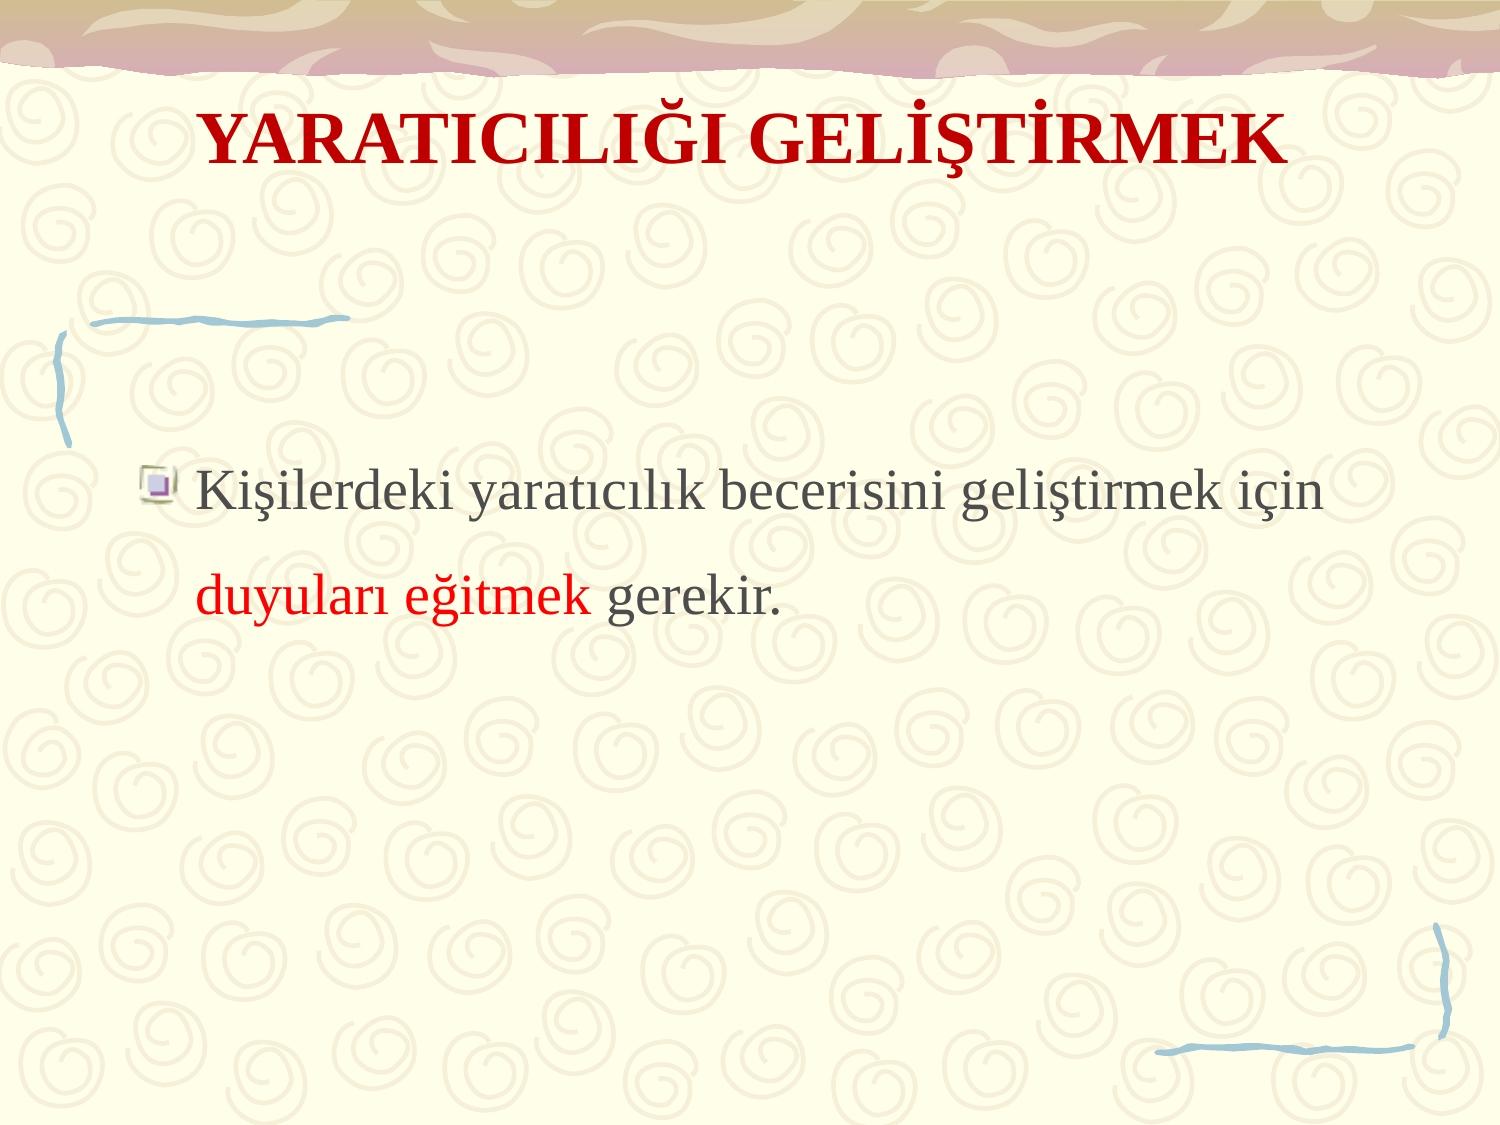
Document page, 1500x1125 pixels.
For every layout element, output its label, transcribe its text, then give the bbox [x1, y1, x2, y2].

picture [138, 465, 180, 507]
list Kişilerdeki yaratıcılık becerisini geliştirmek için duyuları eğitmek gerekir. [123, 408, 1429, 670]
title YARATICILIĞI GELİŞTİRMEK [76, 77, 1427, 279]
